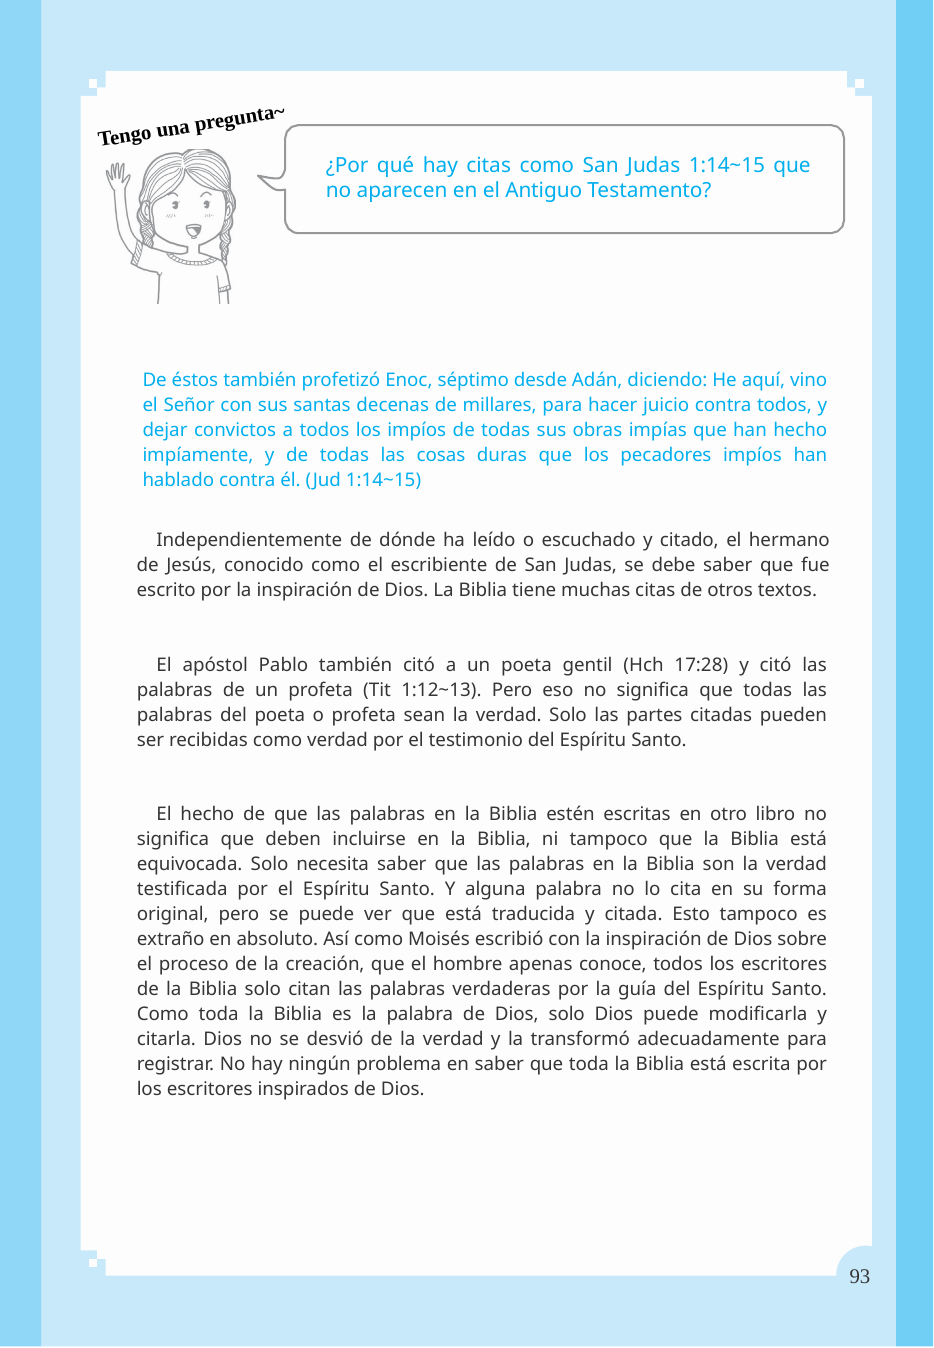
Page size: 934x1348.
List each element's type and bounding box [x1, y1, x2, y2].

text_box [0, 0, 934, 1347]
